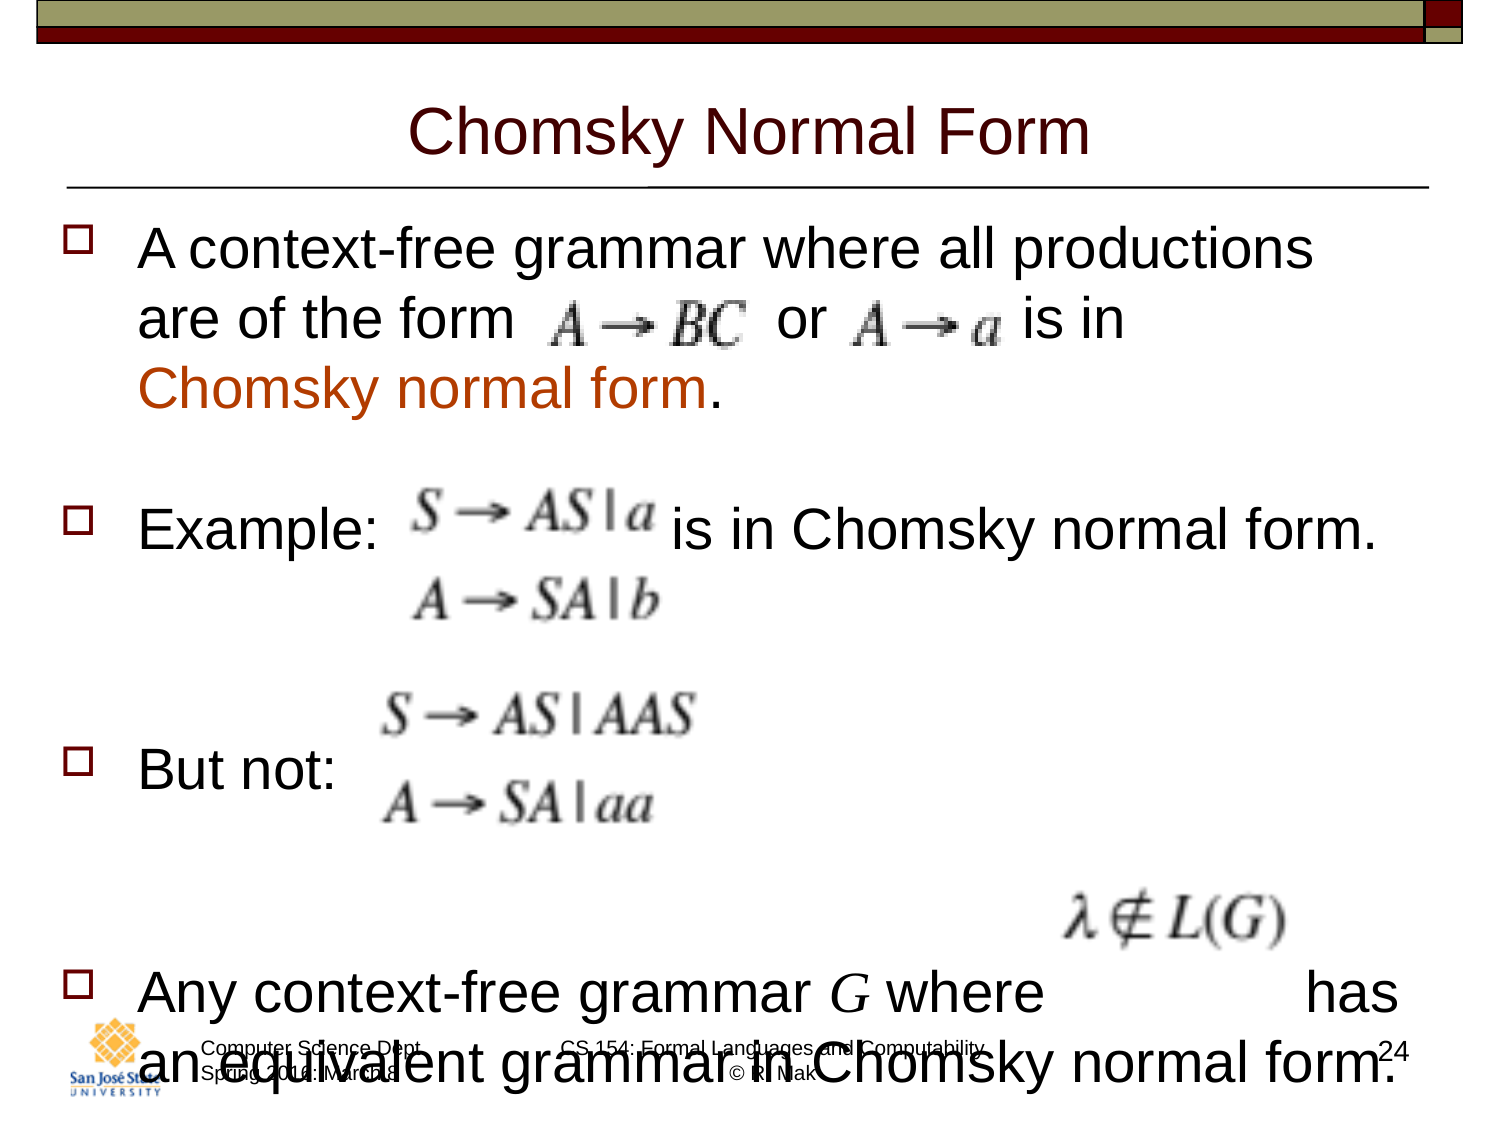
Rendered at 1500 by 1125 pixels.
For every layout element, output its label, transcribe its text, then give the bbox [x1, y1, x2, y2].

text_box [1054, 877, 1291, 959]
slide_number 24 [1112, 1025, 1425, 1100]
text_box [539, 292, 751, 356]
list A context-free grammar where all productions are of the form or is in Chomsky normal form. Example: is in Chomsky normal form. But not: Any context-free grammar G where has an equivalent grammar in Chomsky normal form. [45, 202, 1440, 1028]
title Chomsky Normal Form [75, 67, 1425, 175]
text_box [374, 682, 706, 832]
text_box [404, 478, 664, 629]
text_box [841, 292, 1006, 355]
picture [60, 1028, 166, 1112]
